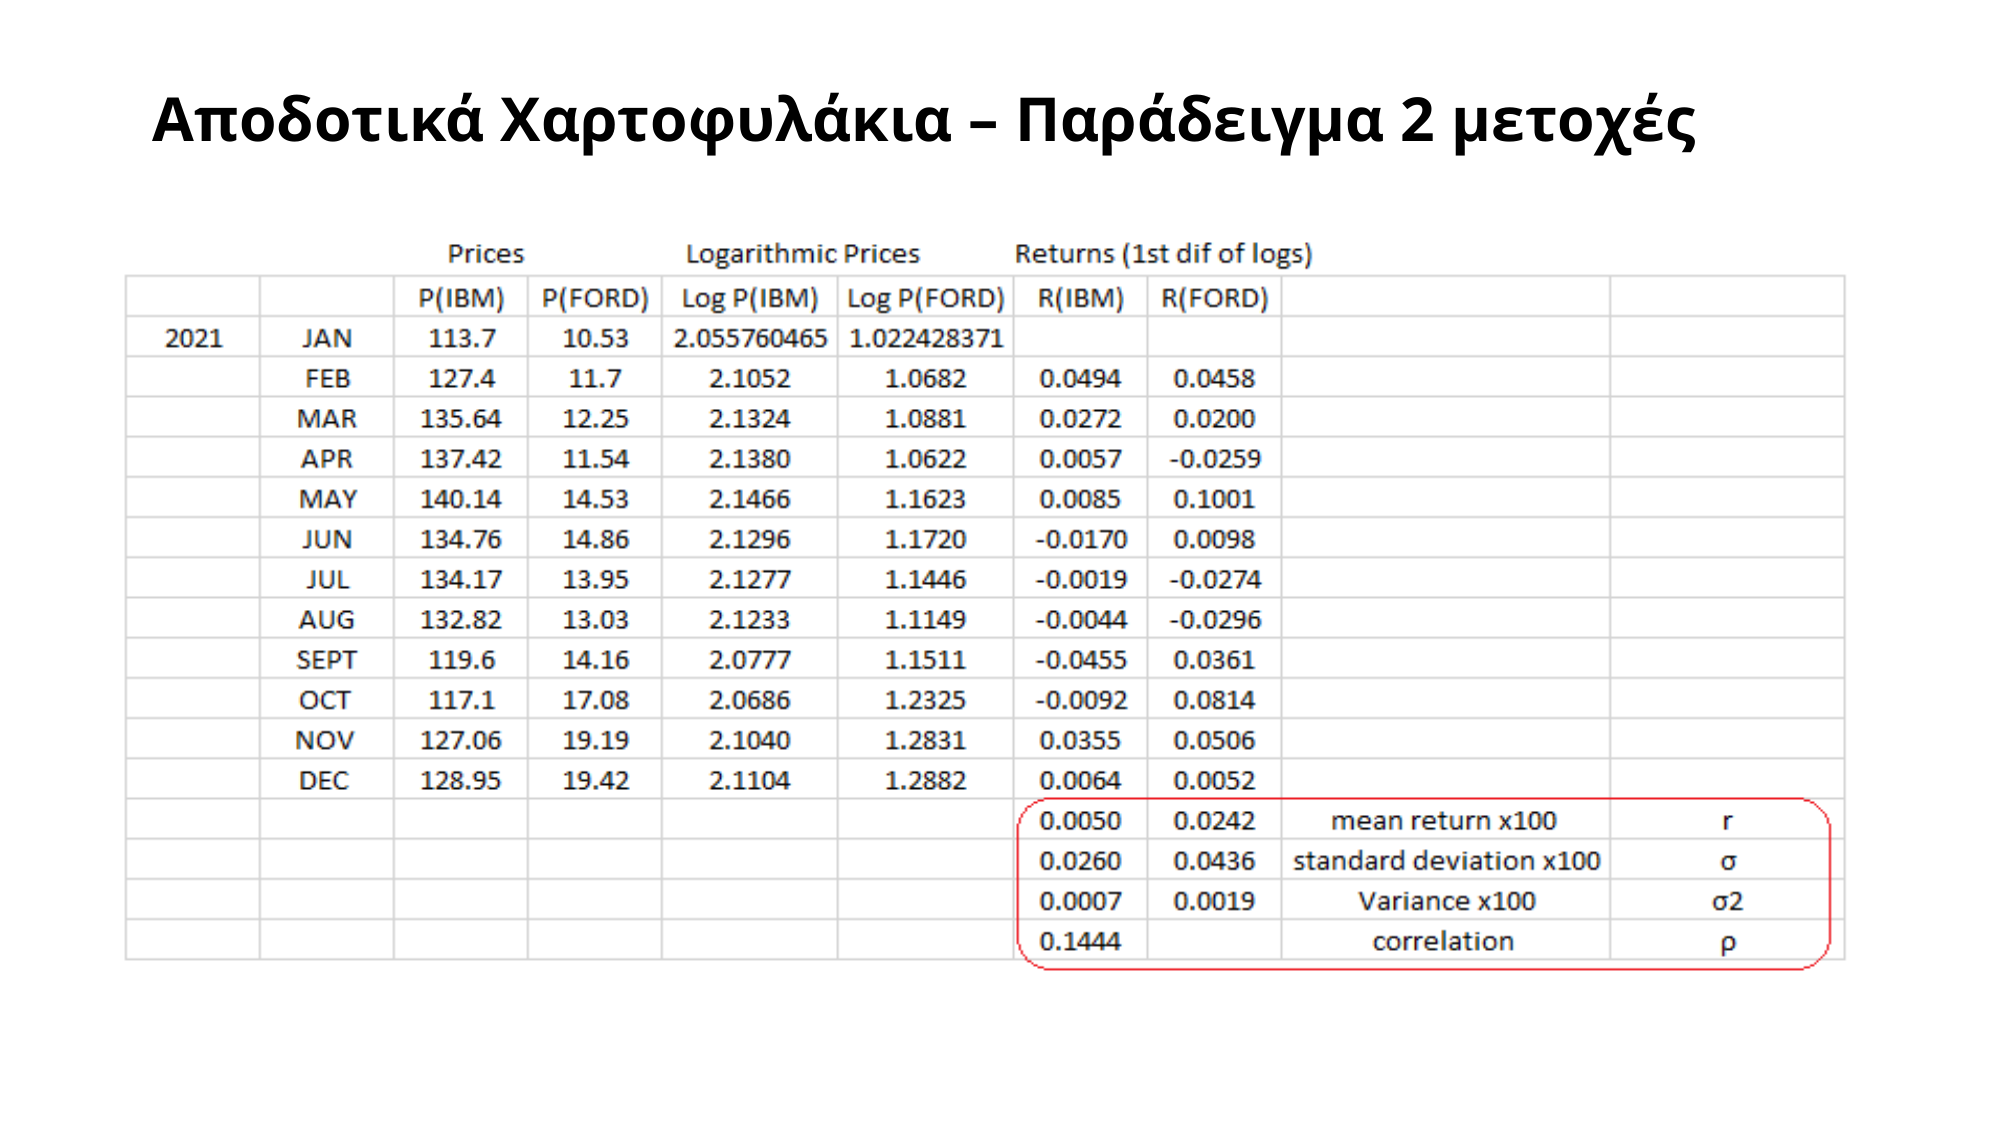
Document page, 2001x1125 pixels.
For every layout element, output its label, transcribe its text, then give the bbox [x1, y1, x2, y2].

title Αποδοτικά Χαρτοφυλάκια – Παράδειγμα 2 μετοχές [137, 59, 1863, 183]
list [117, 211, 1863, 995]
